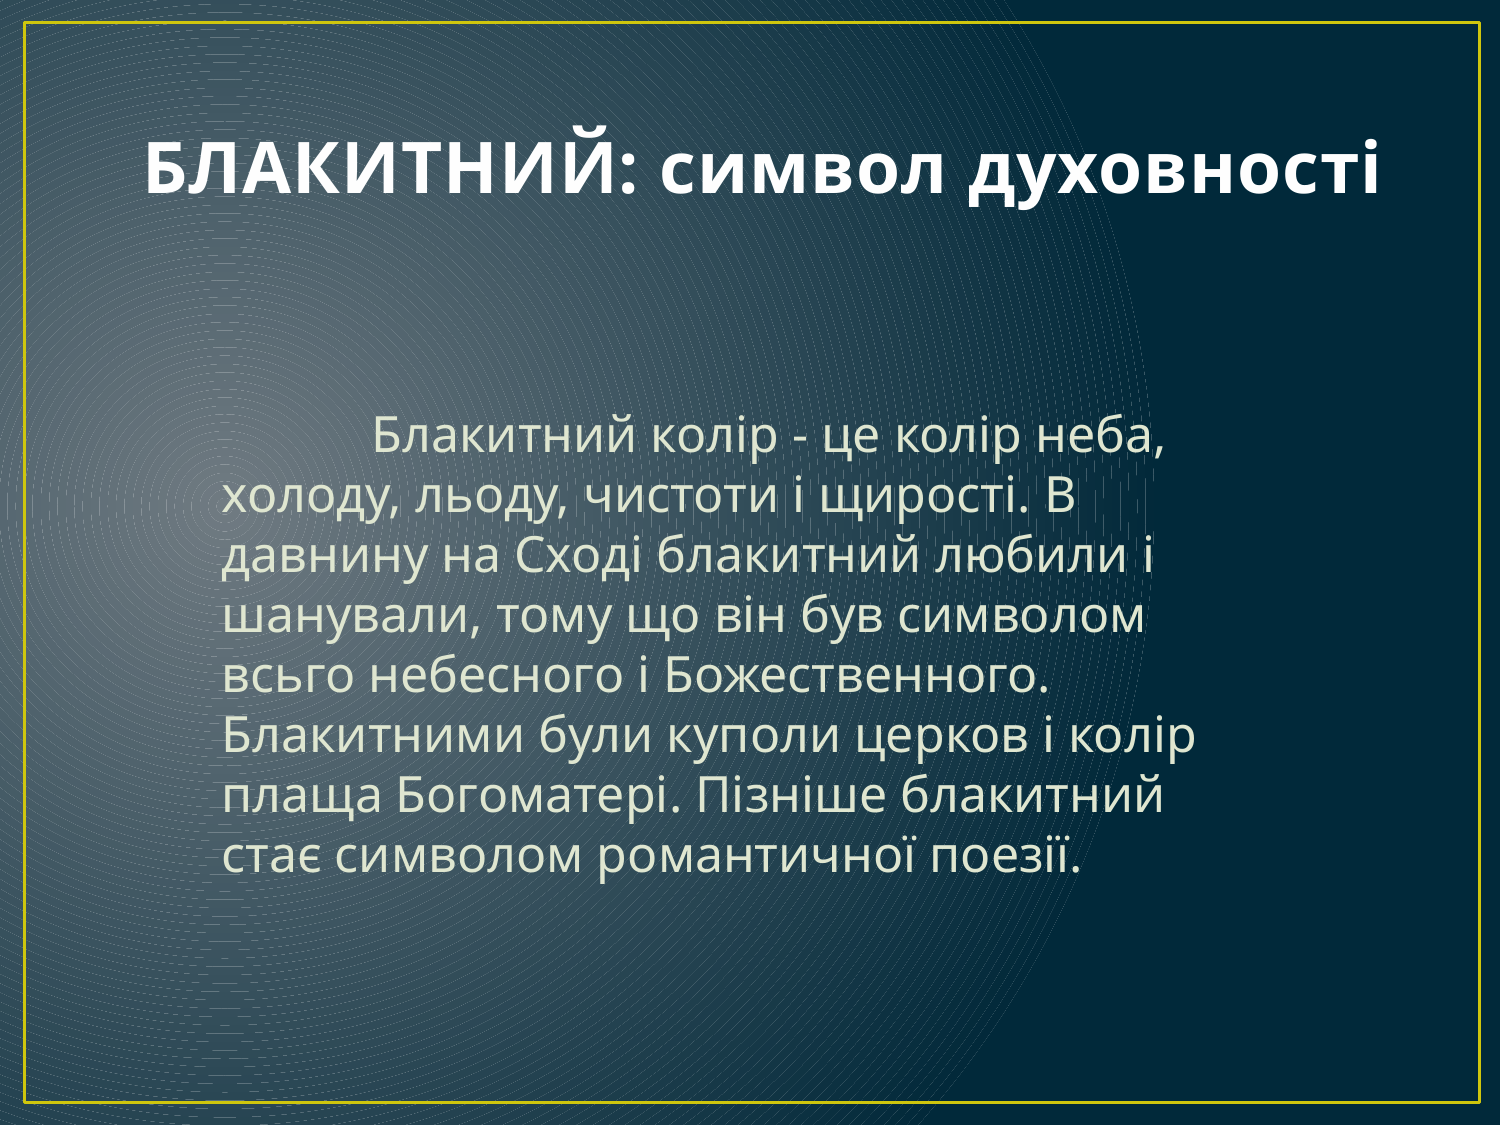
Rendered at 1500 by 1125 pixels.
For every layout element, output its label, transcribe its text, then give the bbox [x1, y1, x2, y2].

title БЛАКИТНИЙ: символ духовності [88, 113, 1439, 302]
list Блакитний колір - це колір неба, холоду, льоду, чистоти і щирості. В давнину на Сході блакитний любили і шанували, тому що він був символом всьго небесного і Божественного. Блакитними були куполи церков і колір плаща Богоматері. Пізніше блакитний стає символом романтичної поезії. [206, 255, 1270, 887]
